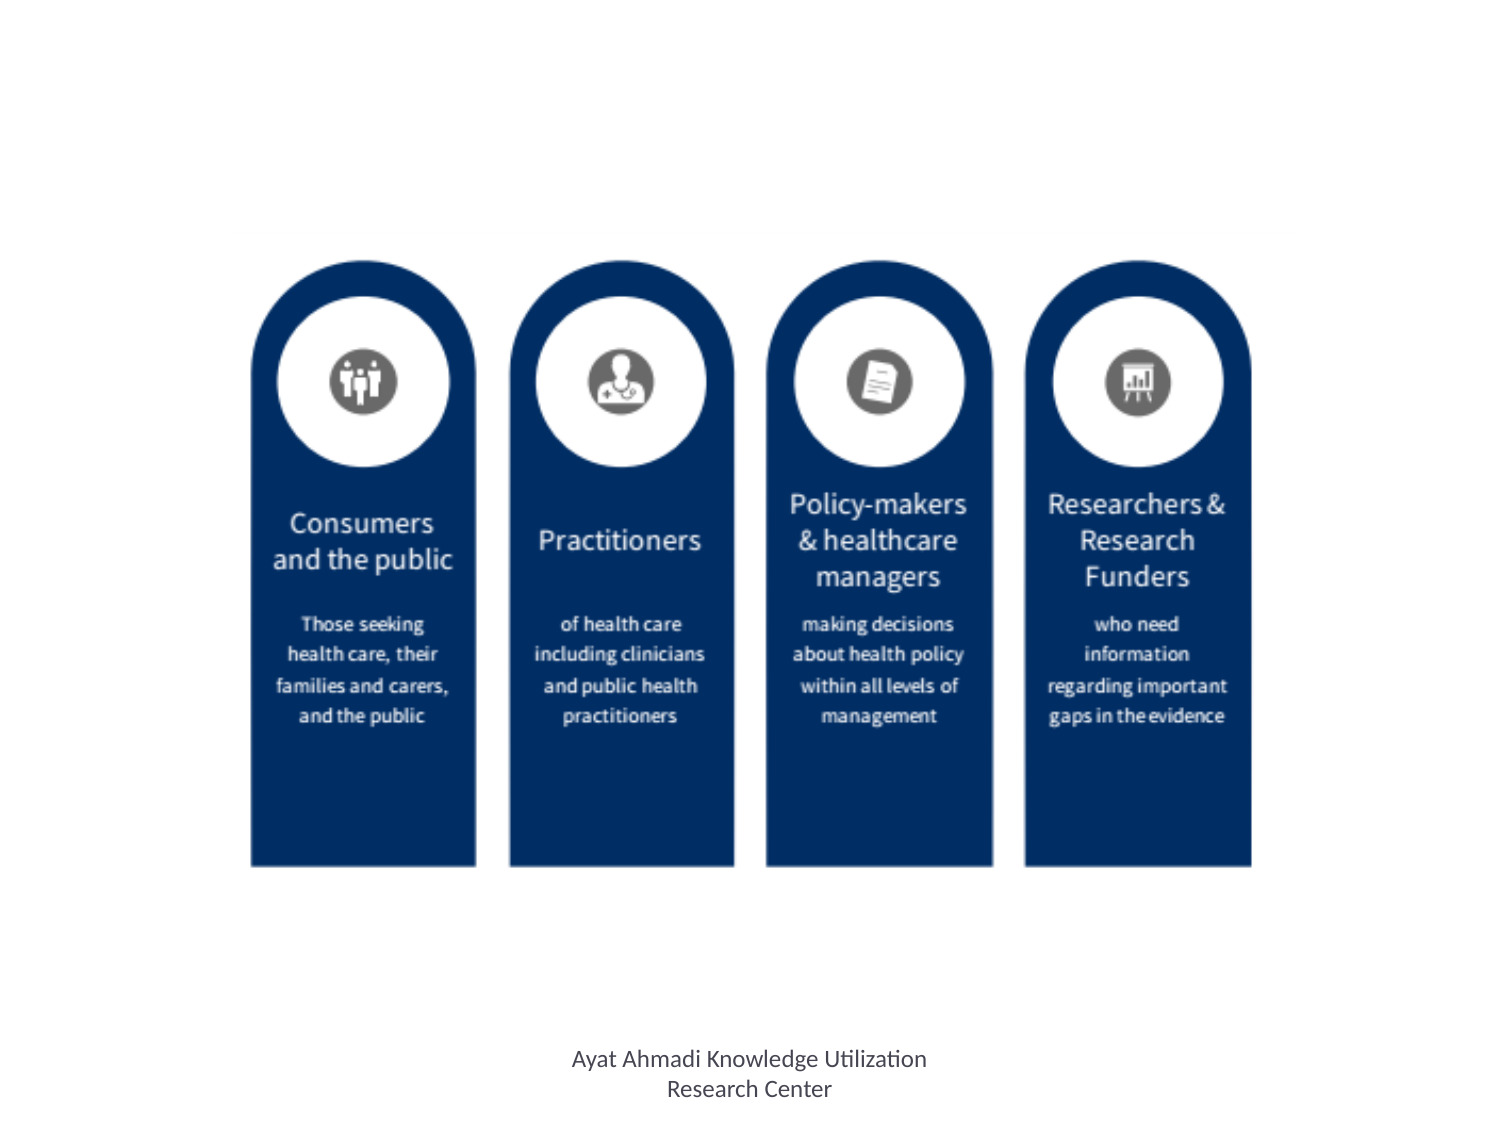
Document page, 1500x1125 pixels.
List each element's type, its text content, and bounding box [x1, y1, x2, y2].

footer Ayat Ahmadi Knowledge Utilization Research Center [512, 1042, 988, 1103]
picture [229, 231, 1301, 886]
